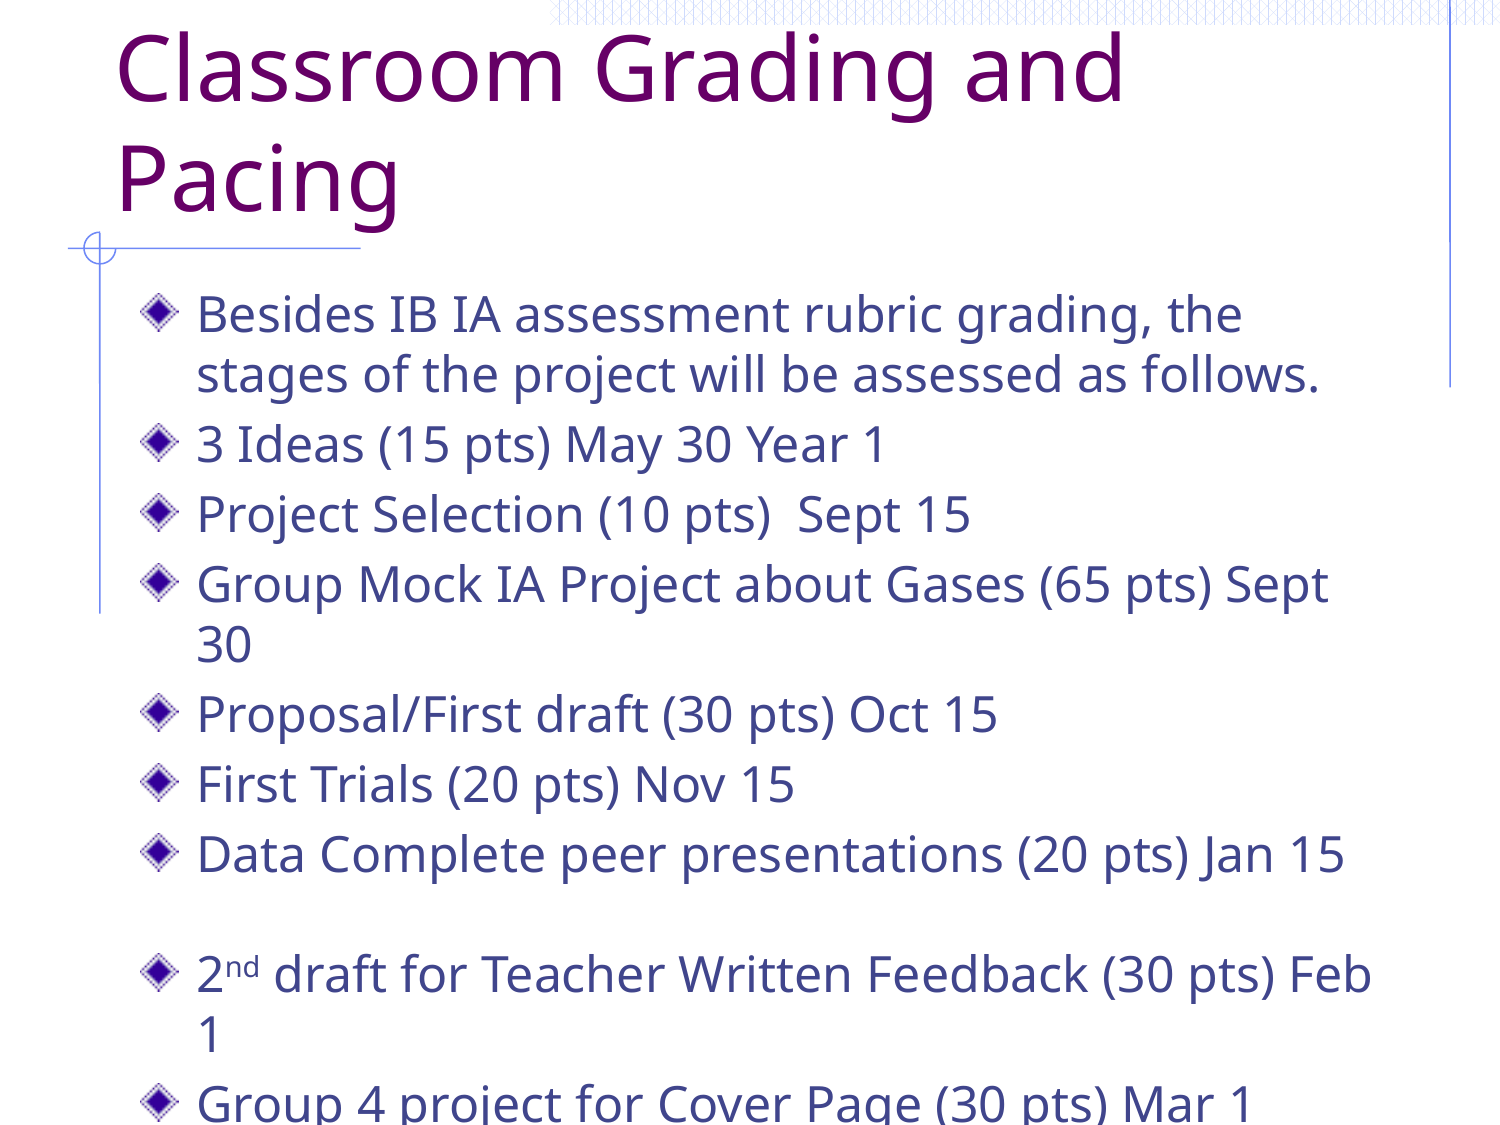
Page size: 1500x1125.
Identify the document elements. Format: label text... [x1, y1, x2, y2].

picture [140, 493, 179, 532]
picture [140, 693, 179, 732]
picture [140, 953, 179, 992]
picture [140, 293, 179, 332]
title Classroom Grading and Pacing [99, 50, 1375, 238]
list Besides IB IA assessment rubric grading, the stages of the project will be assessed as follows. 3 Ideas (15 pts) May 30 Year 1 Project Selection (10 pts) Sept 15 Group Mock IA Project about Gases (65 pts) Sept 30 Proposal/First draft (30 pts) Oct 15 First Trials (20 pts) Nov 15 Data Complete peer presentations (20 pts) Jan 15 2nd draft for Teacher Written Feedback (30 pts) Feb 1 Group 4 project for Cover Page (30 pts) Mar 1 Final IA Paper (50 pts) Mar 15 [125, 275, 1400, 950]
picture [140, 763, 179, 802]
picture [140, 563, 179, 602]
picture [140, 423, 179, 462]
picture [140, 833, 179, 872]
picture [140, 1083, 179, 1122]
